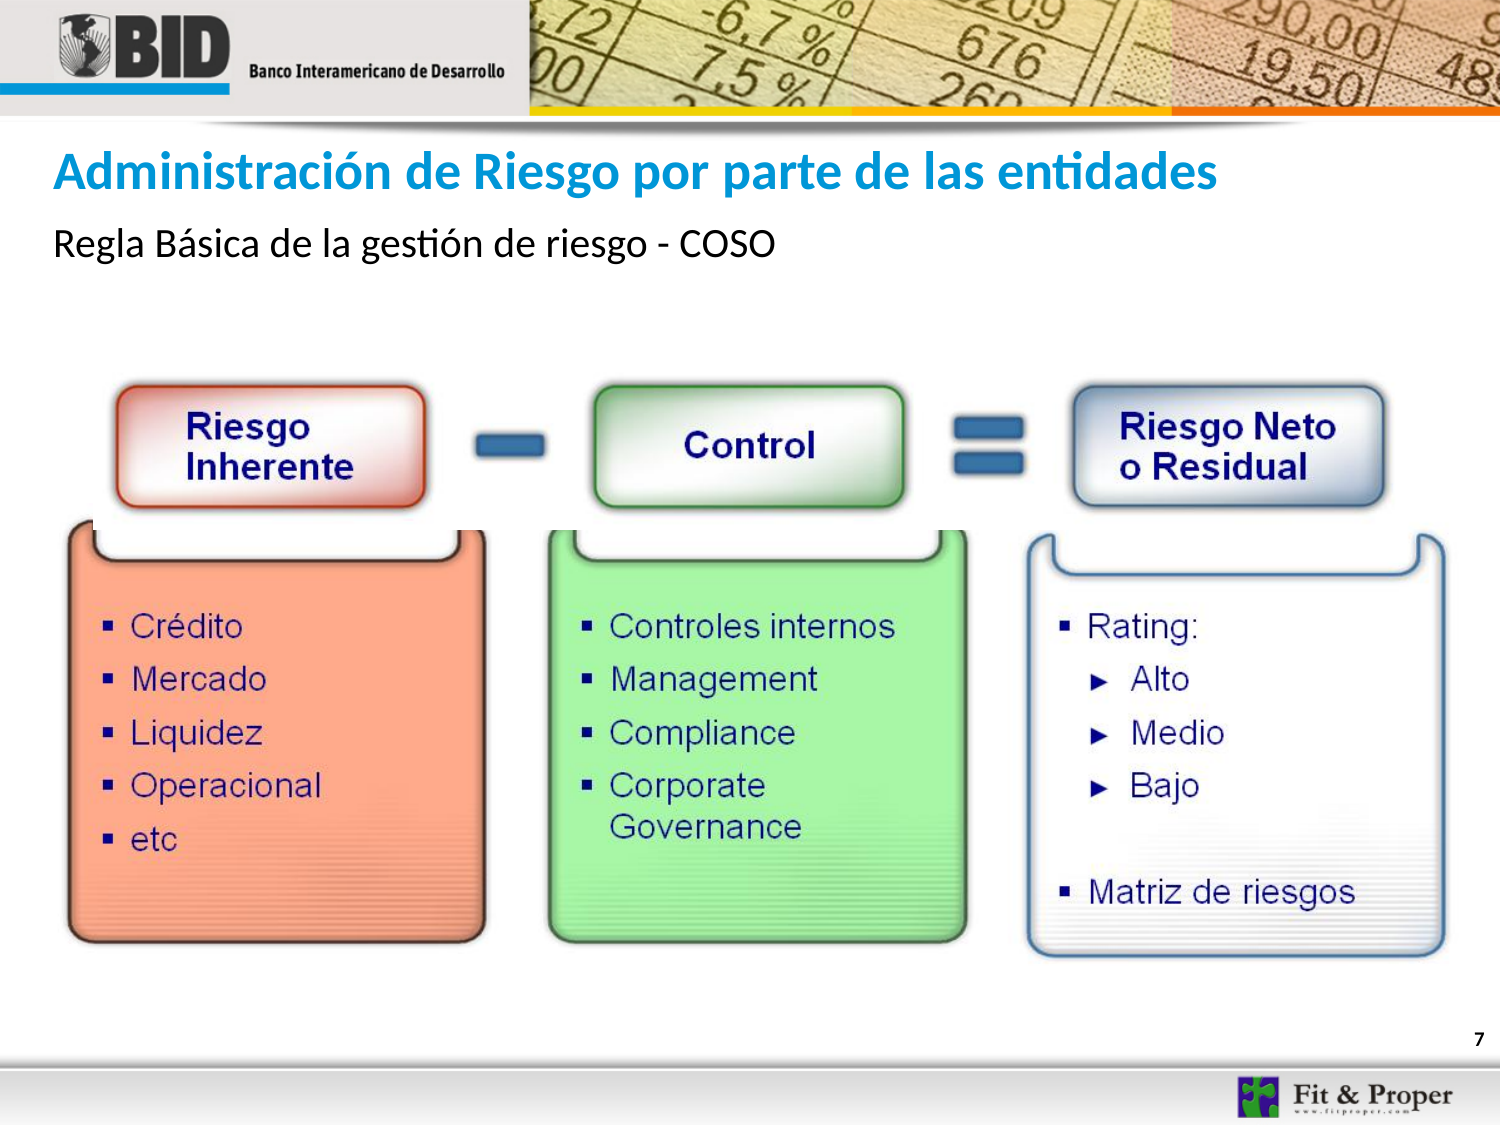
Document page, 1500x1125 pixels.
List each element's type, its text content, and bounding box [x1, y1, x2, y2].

list Regla Básica de la gestión de riesgo - COSO [53, 223, 1469, 268]
picture [0, 0, 1500, 1125]
title Administración de Riesgo por parte de las entidades [53, 145, 1471, 202]
